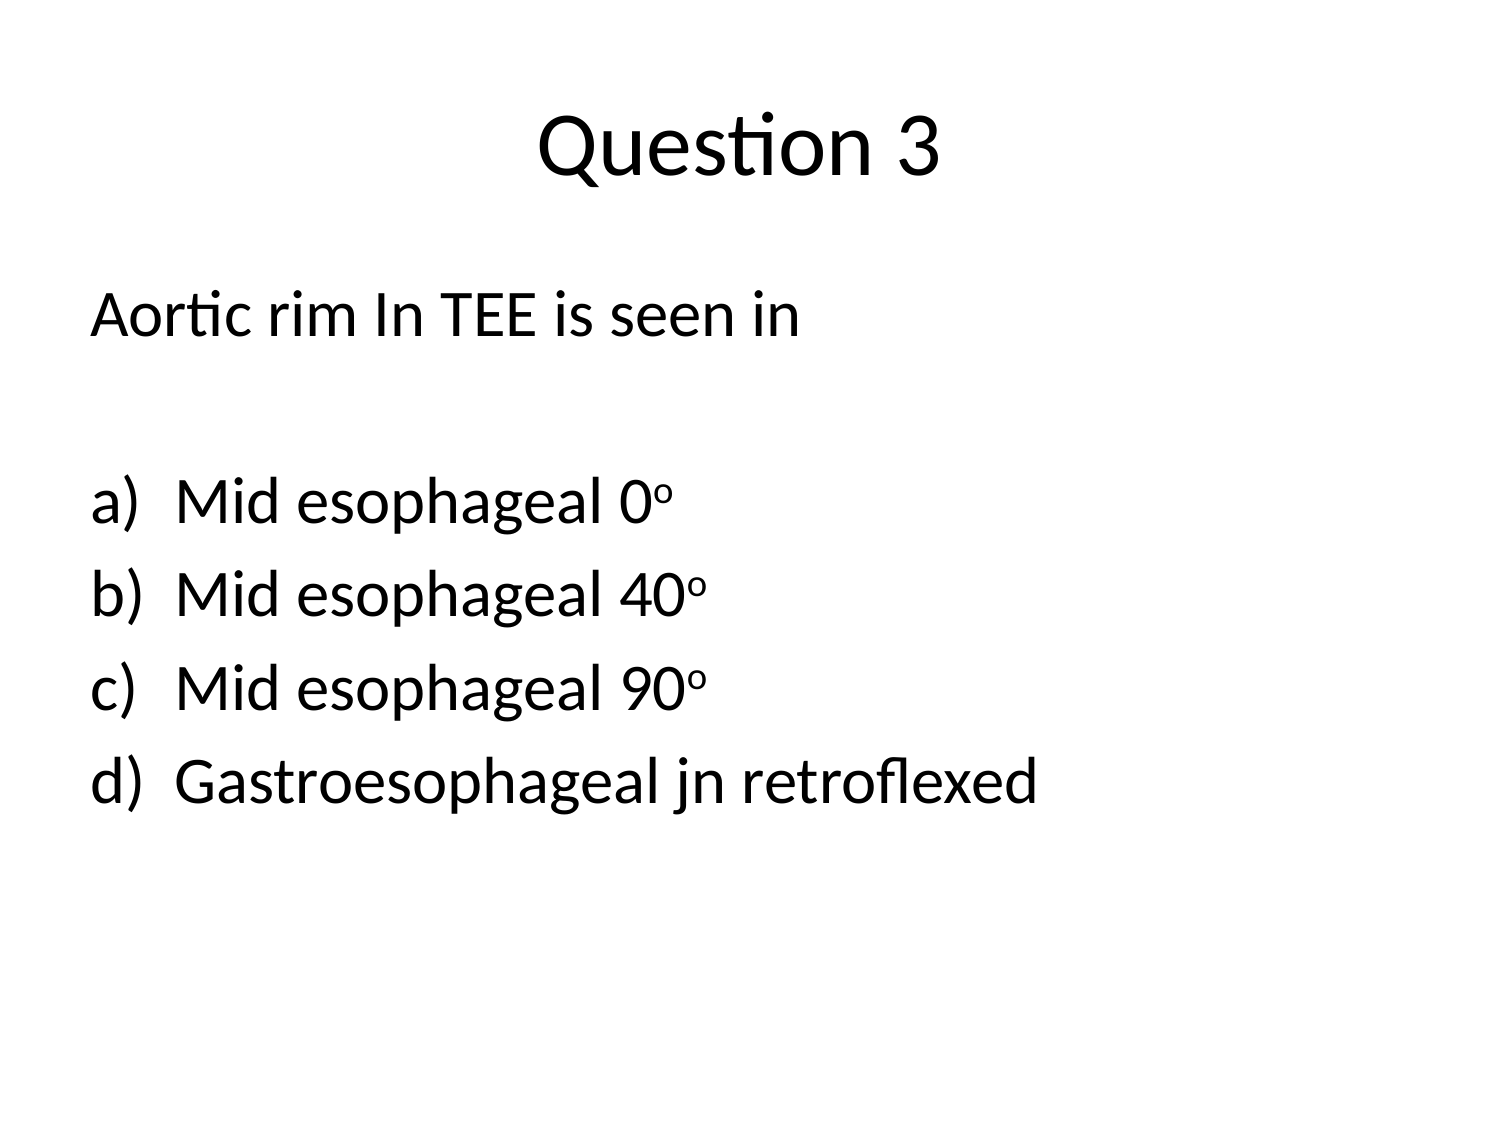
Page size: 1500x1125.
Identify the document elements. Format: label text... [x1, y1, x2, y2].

list Aortic rim In TEE is seen in Mid esophageal 0o Mid esophageal 40o Mid esophageal 90o Gastroesophageal jn retroflexed [75, 262, 1425, 1005]
title Question 3 [75, 45, 1425, 233]
